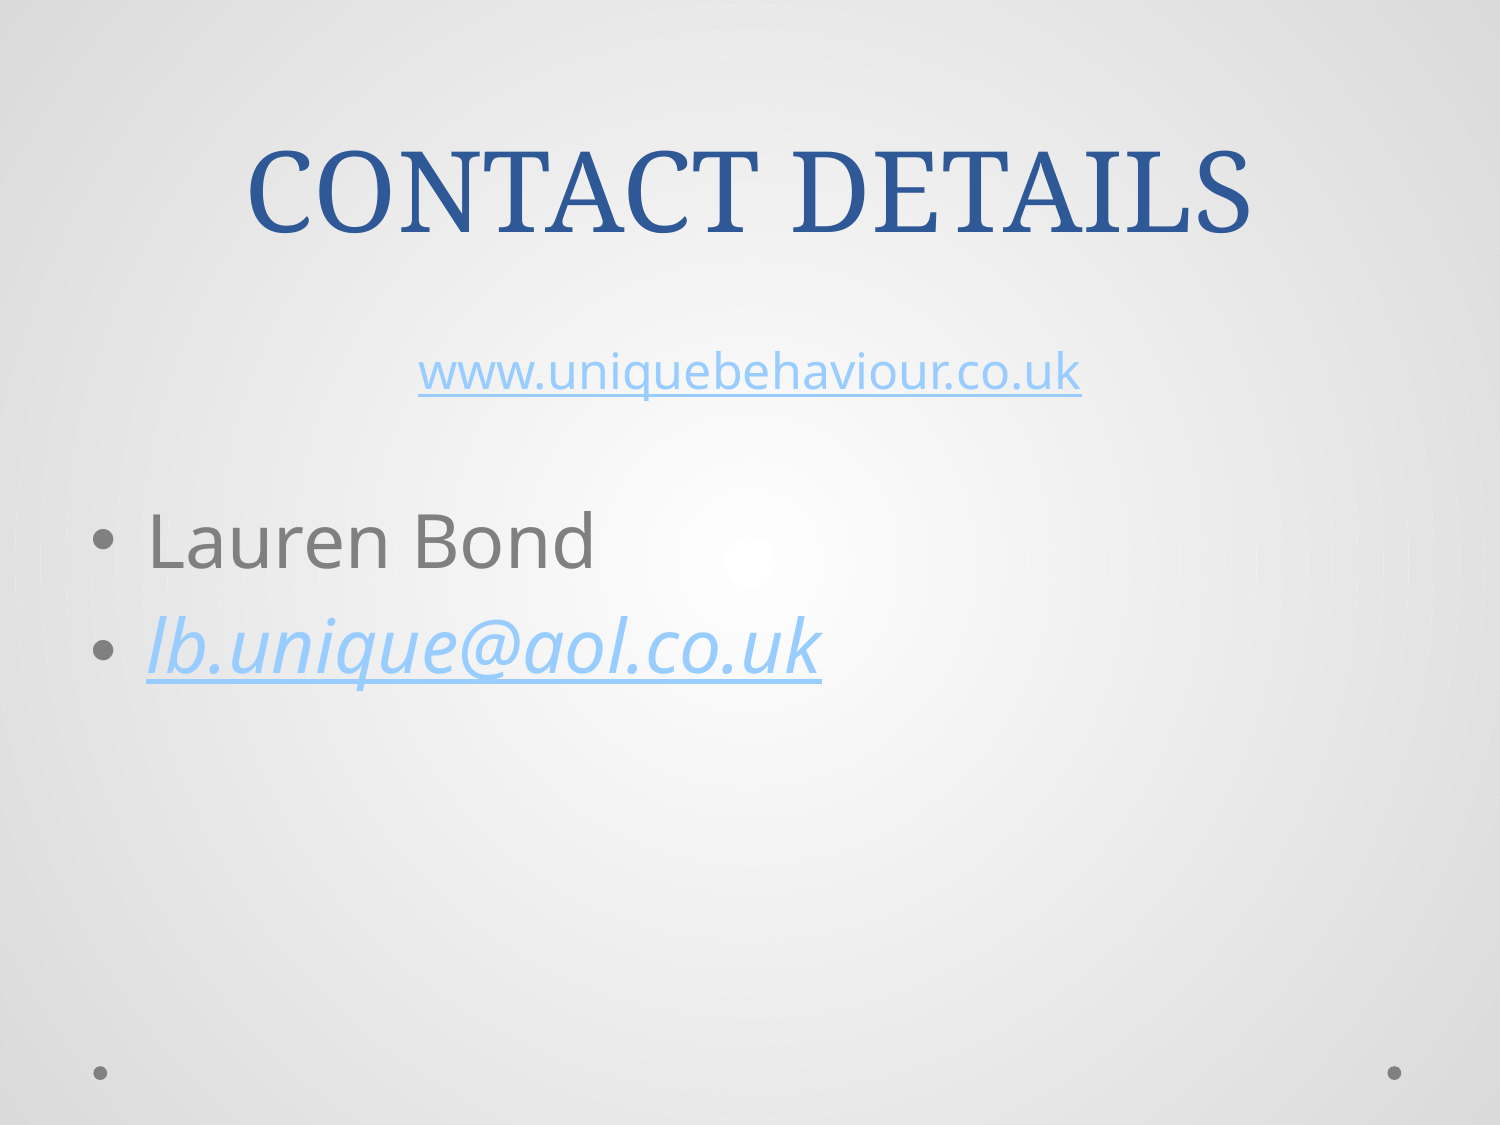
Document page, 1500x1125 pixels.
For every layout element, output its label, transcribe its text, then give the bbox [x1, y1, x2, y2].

title CONTACT DETAILS [75, 0, 1425, 262]
list www.uniquebehaviour.co.uk Lauren Bond lb.unique@aol.co.uk [75, 262, 1425, 1005]
